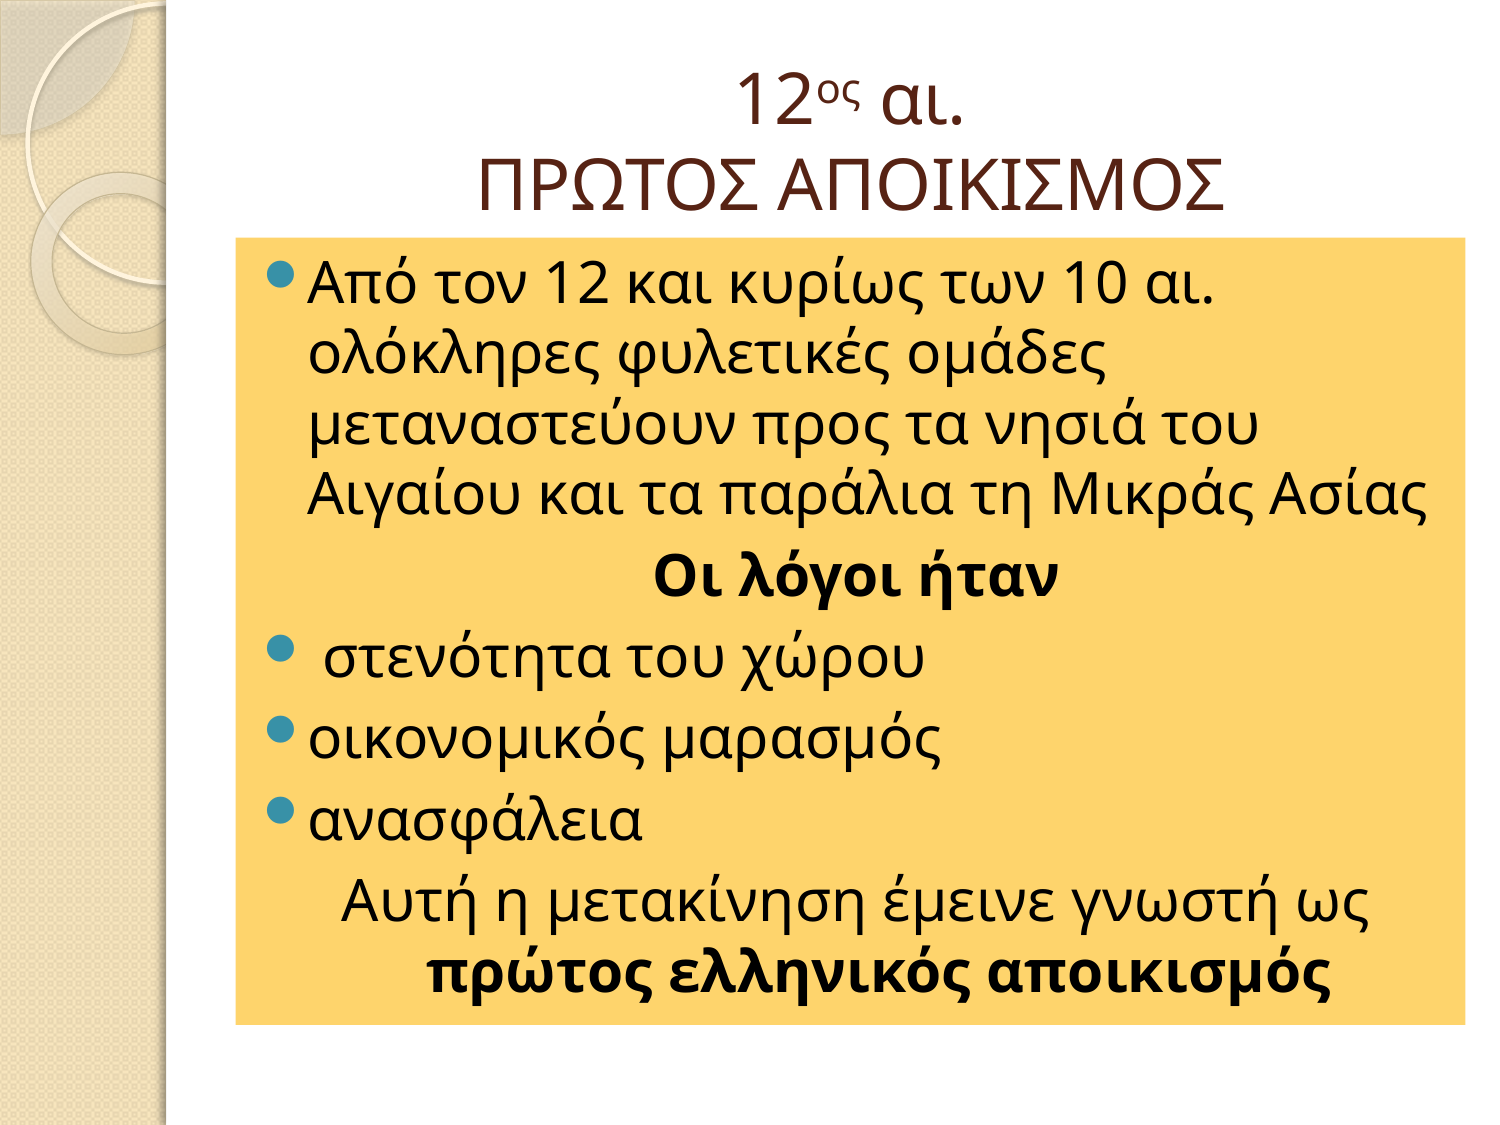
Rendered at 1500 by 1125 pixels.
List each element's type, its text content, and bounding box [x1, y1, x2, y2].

title 12ος αι. ΠΡΩΤΟΣ ΑΠΟΙΚΙΣΜΟΣ [235, 45, 1466, 233]
list Από τον 12 και κυρίως των 10 αι. ολόκληρες φυλετικές ομάδες μεταναστεύουν προς τα νησιά του Αιγαίου και τα παράλια τη Μικράς Ασίας Οι λόγοι ήταν στενότητα του χώρου οικονομικός μαρασμός ανασφάλεια Αυτή η μετακίνηση έμεινε γνωστή ως πρώτος ελληνικός αποικισμός [235, 237, 1466, 1025]
